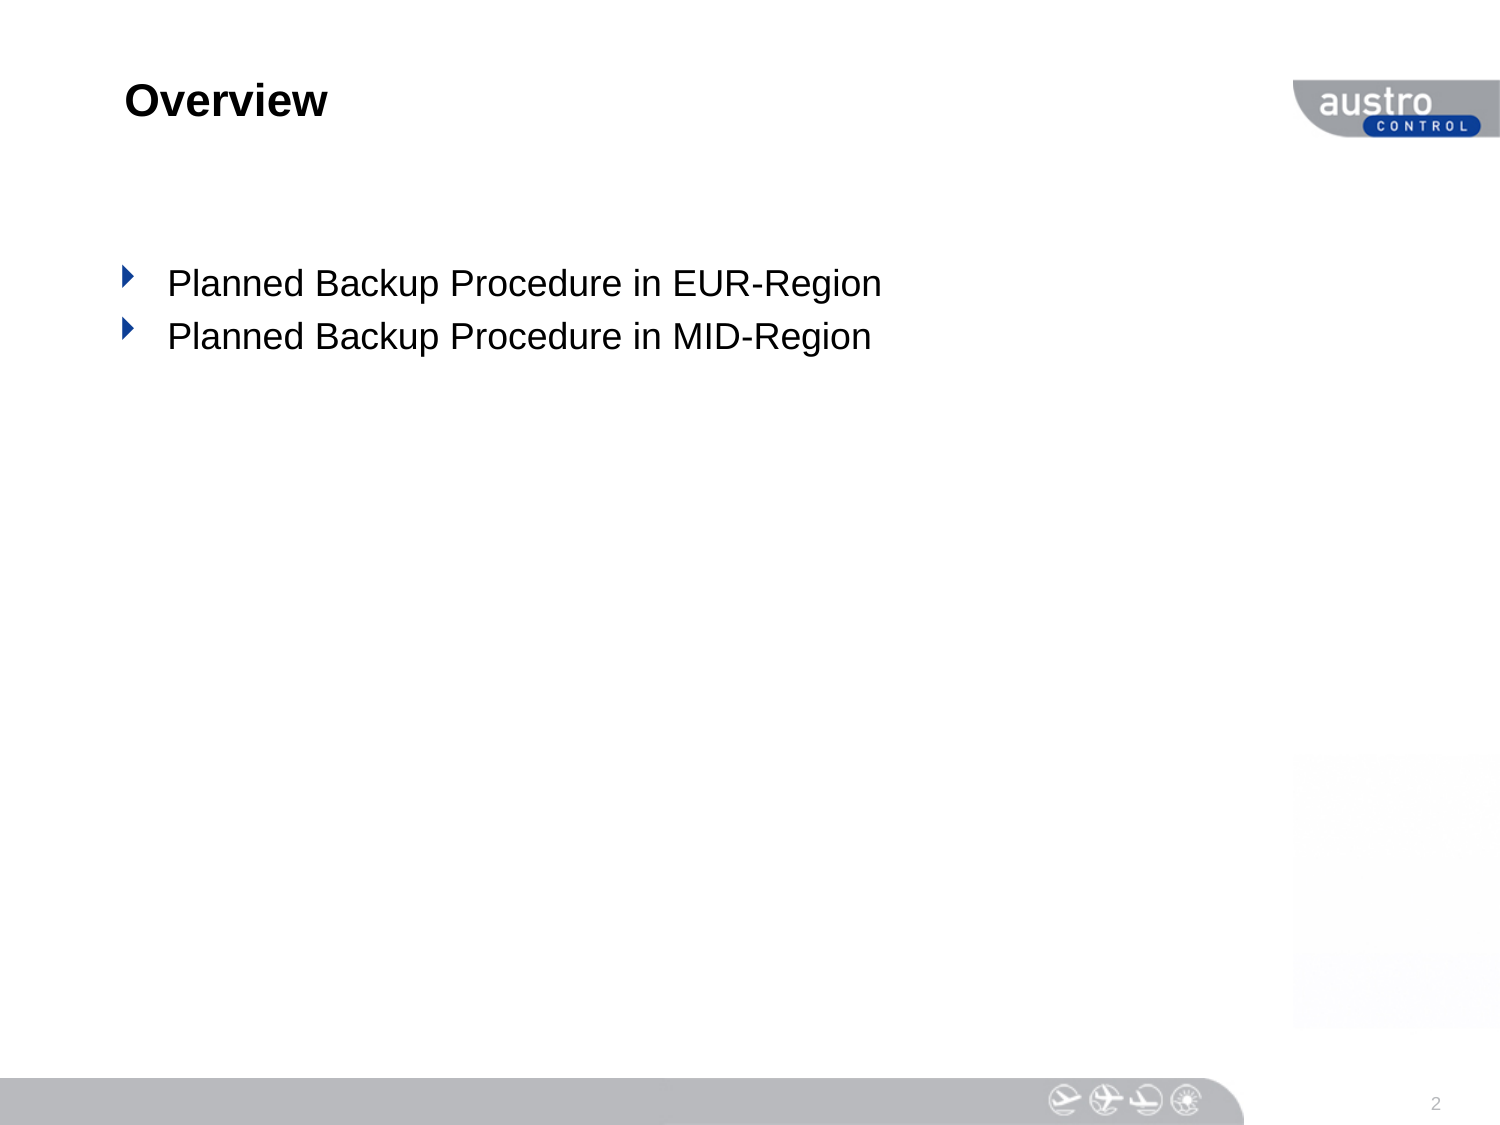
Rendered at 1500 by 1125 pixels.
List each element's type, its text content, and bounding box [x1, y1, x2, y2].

list Planned Backup Procedure in EUR-Region Planned Backup Procedure in MID-Region [96, 251, 1243, 1024]
slide_number 2 [1415, 1084, 1489, 1117]
picture [1293, 0, 1500, 1077]
picture [0, 1078, 1244, 1125]
title Overview [109, 62, 1244, 251]
